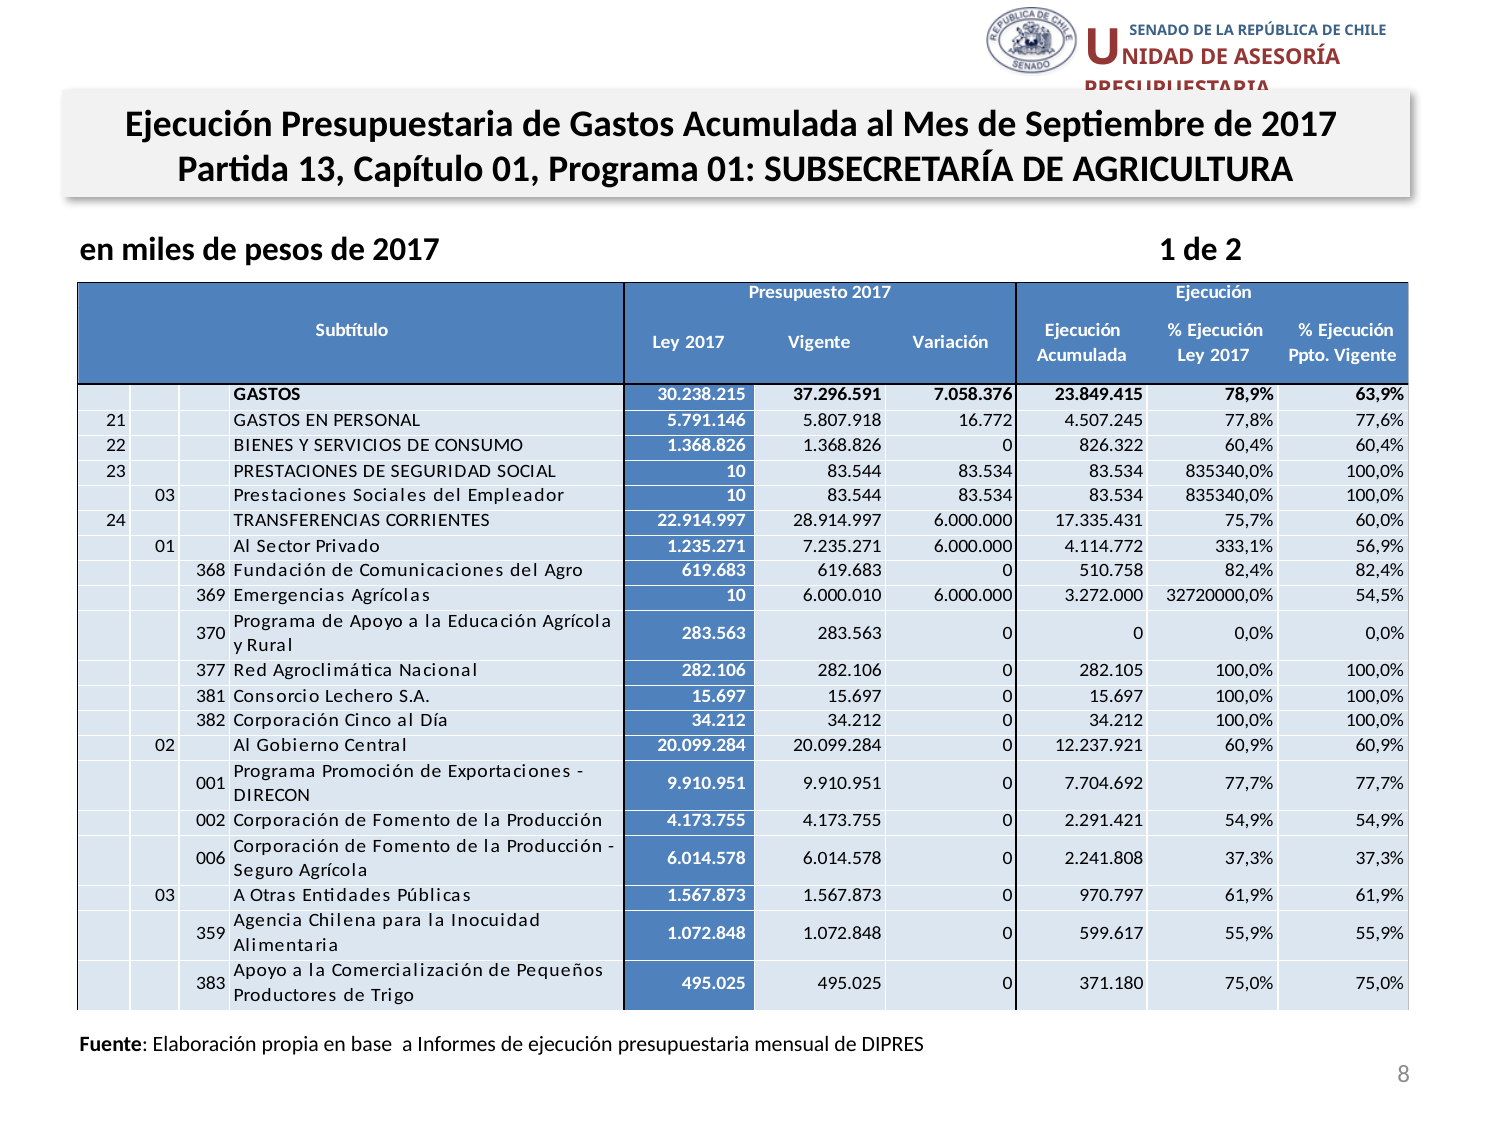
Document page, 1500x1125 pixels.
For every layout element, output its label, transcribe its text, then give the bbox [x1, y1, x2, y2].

slide_number 8 [1074, 1042, 1425, 1103]
text_box en miles de pesos de 2017 1 de 2 [64, 219, 1319, 283]
footer Fuente: Elaboración propia en base a Informes de ejecución presupuestaria mensual de DIPRES [64, 1022, 1319, 1083]
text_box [76, 281, 1410, 1012]
picture [986, 7, 1079, 76]
text_box Ejecución Presupuestaria de Gastos Acumulada al Mes de Septiembre de 2017 Partida 13, Capítulo 01, Programa 01: SUBSECRETARÍA DE AGRICULTURA [62, 90, 1410, 197]
